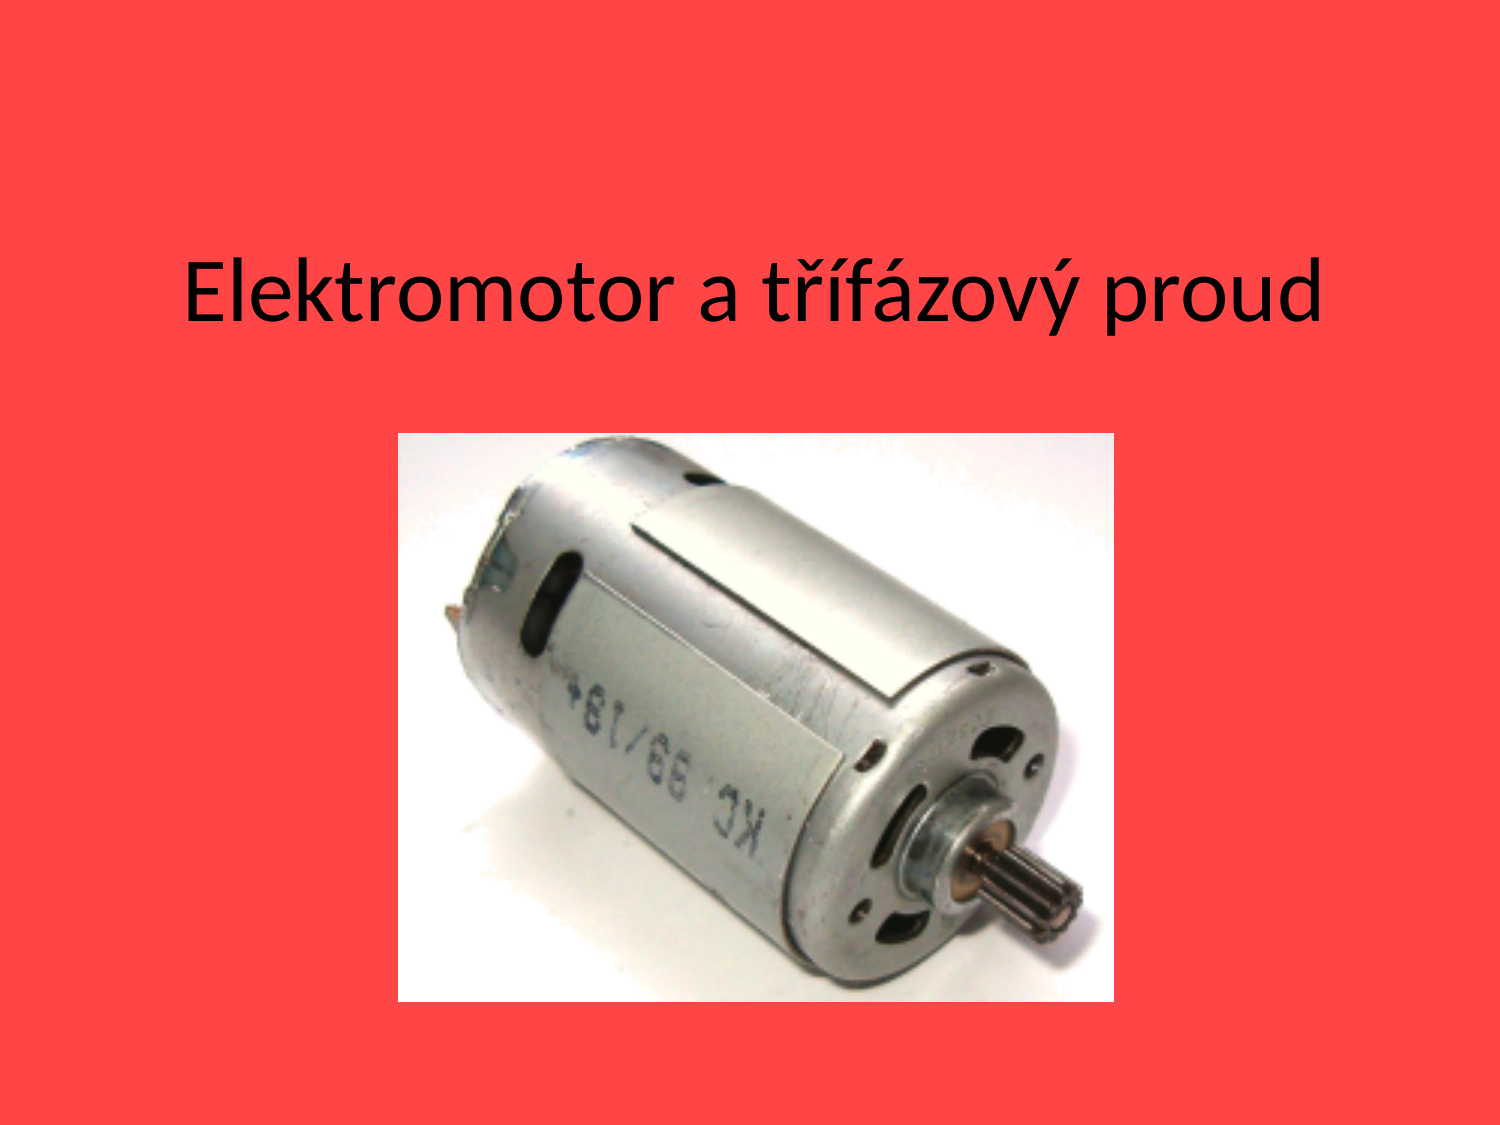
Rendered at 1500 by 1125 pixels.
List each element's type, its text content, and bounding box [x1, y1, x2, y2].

picture [398, 433, 1114, 1002]
title Elektromotor a třífázový proud [117, 164, 1393, 406]
